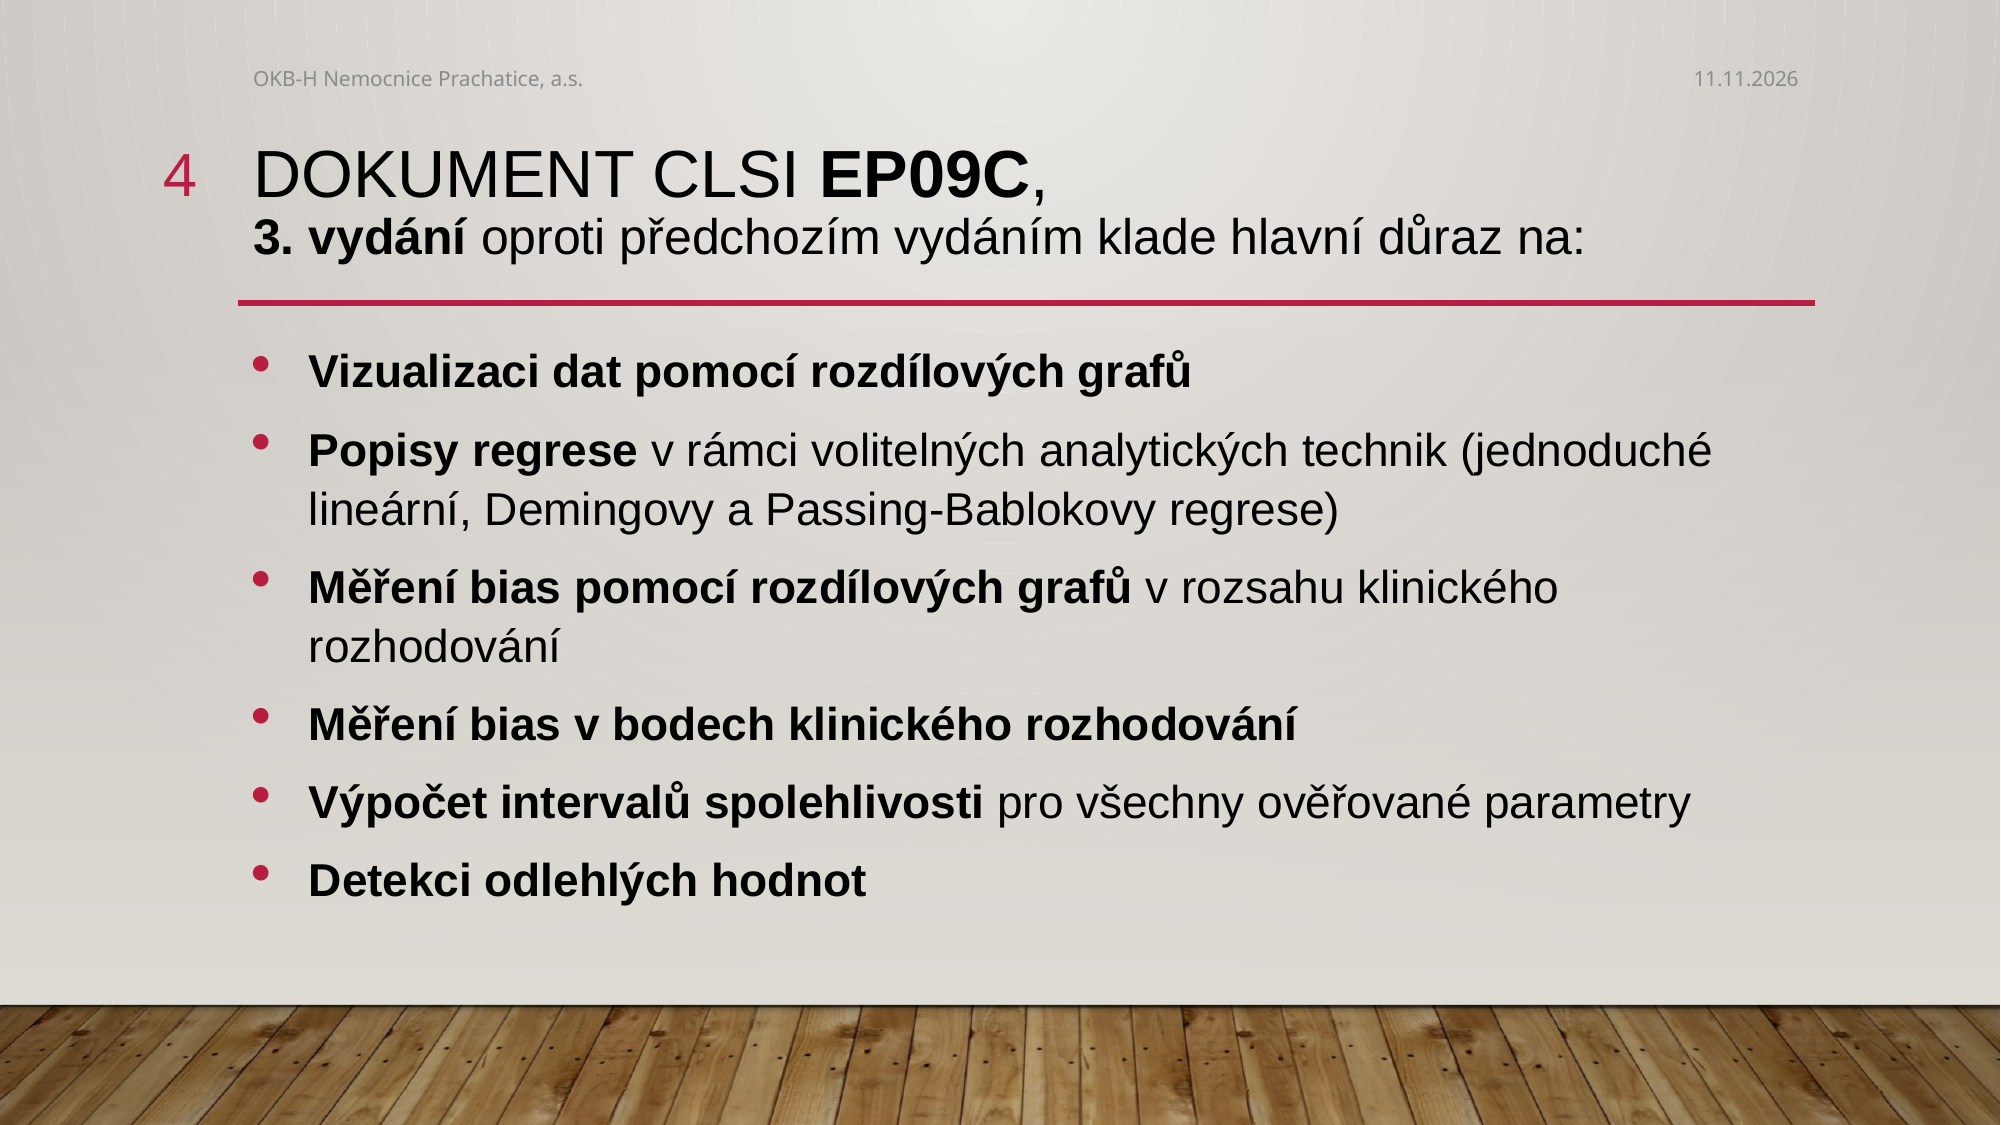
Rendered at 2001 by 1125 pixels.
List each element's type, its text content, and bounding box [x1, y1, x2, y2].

footer OKB-H Nemocnice Prachatice, a.s. [238, 54, 1213, 105]
title Dokument CLSI EP09c, 3. vydání oproti předchozím vydáním klade hlavní důraz na: [238, 131, 1814, 305]
list Vizualizaci dat pomocí rozdílových grafů Popisy regrese v rámci volitelných analytických technik (jednoduché lineární, Demingovy a Passing-Bablokovy regrese) Měření bias pomocí rozdílových grafů v rozsahu klinického rozhodování Měření bias v bodech klinického rozhodování Výpočet intervalů spolehlivosti pro všechny ověřované parametry Detekci odlehlých hodnot [238, 330, 1833, 925]
slide_number 4 [78, 131, 212, 214]
picture [0, 1005, 2000, 1125]
slide_number 16. 6. 2022 [1239, 54, 1814, 105]
